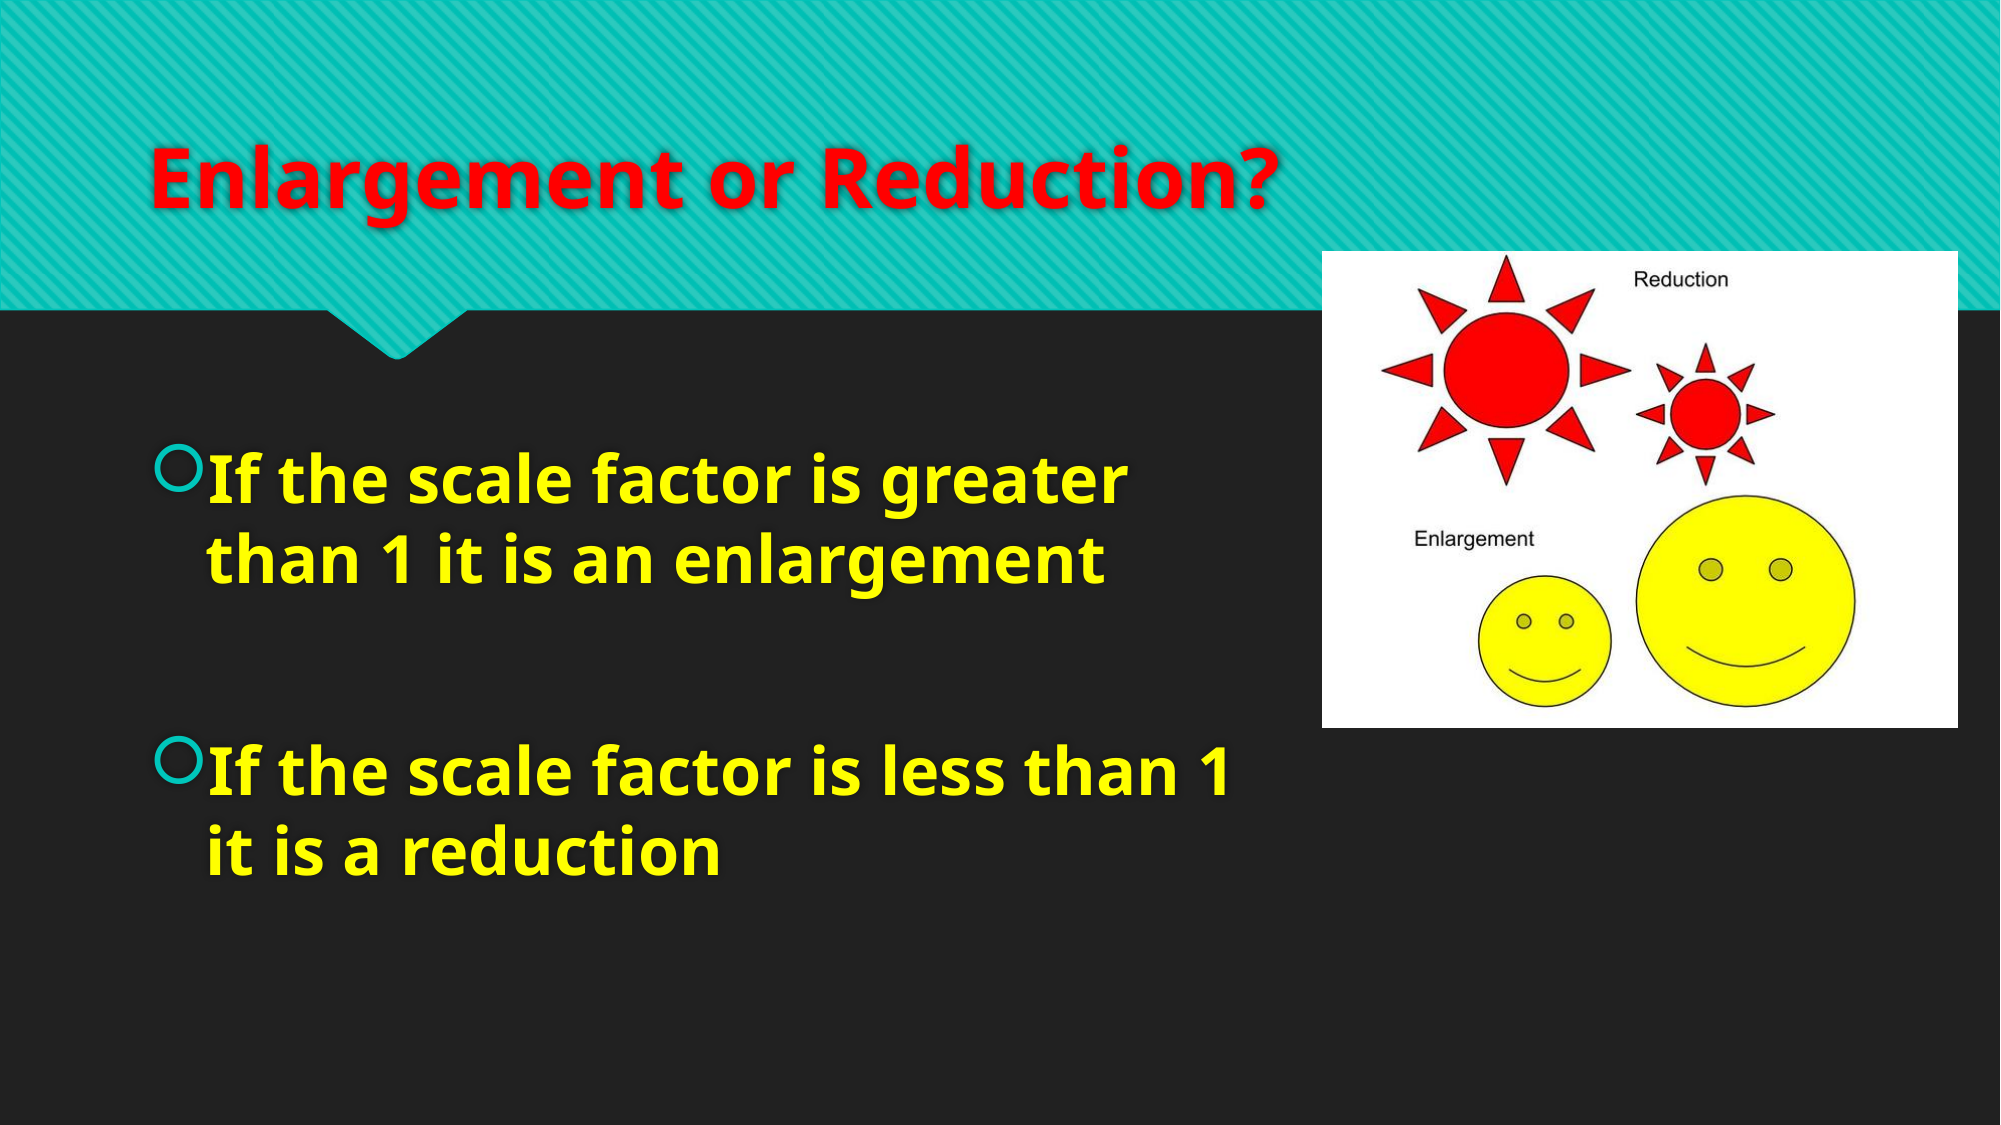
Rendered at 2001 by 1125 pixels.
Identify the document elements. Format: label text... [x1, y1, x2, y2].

list If the scale factor is greater than 1 it is an enlargement If the scale factor is less than 1 it is a reduction [134, 364, 1283, 962]
title Enlargement or Reduction? [132, 73, 1868, 233]
picture [1322, 250, 1958, 728]
